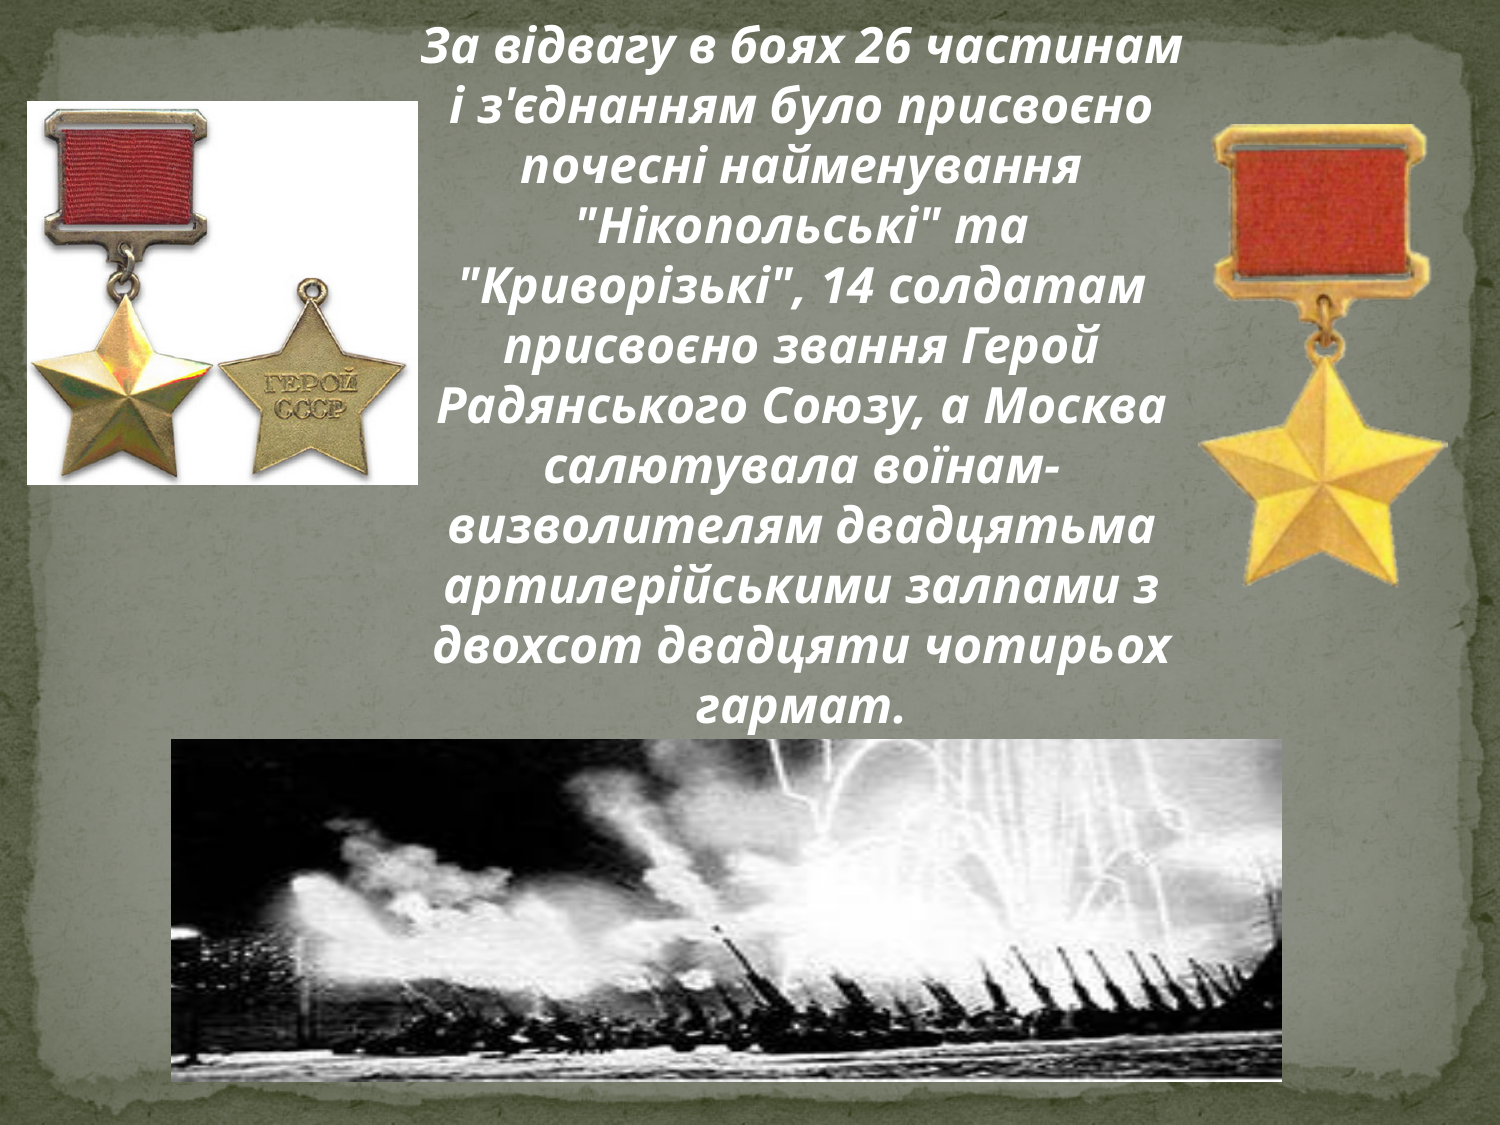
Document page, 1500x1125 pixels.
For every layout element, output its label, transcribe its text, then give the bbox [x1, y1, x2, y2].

text_box За відвагу в боях 26 частинам і з'єднанням було присвоєно почесні найменування "Нікопольські" та "Криворізькі", 14 солдатам присвоєно звання Герой Радянського Союзу, а Москва салютувала воїнам-визволителям двадцятьма артилерійськими залпами з двохсот двадцяти чотирьох гармат. [400, 5, 1204, 728]
picture [1198, 124, 1448, 588]
picture [171, 739, 1282, 1082]
picture [27, 101, 418, 485]
